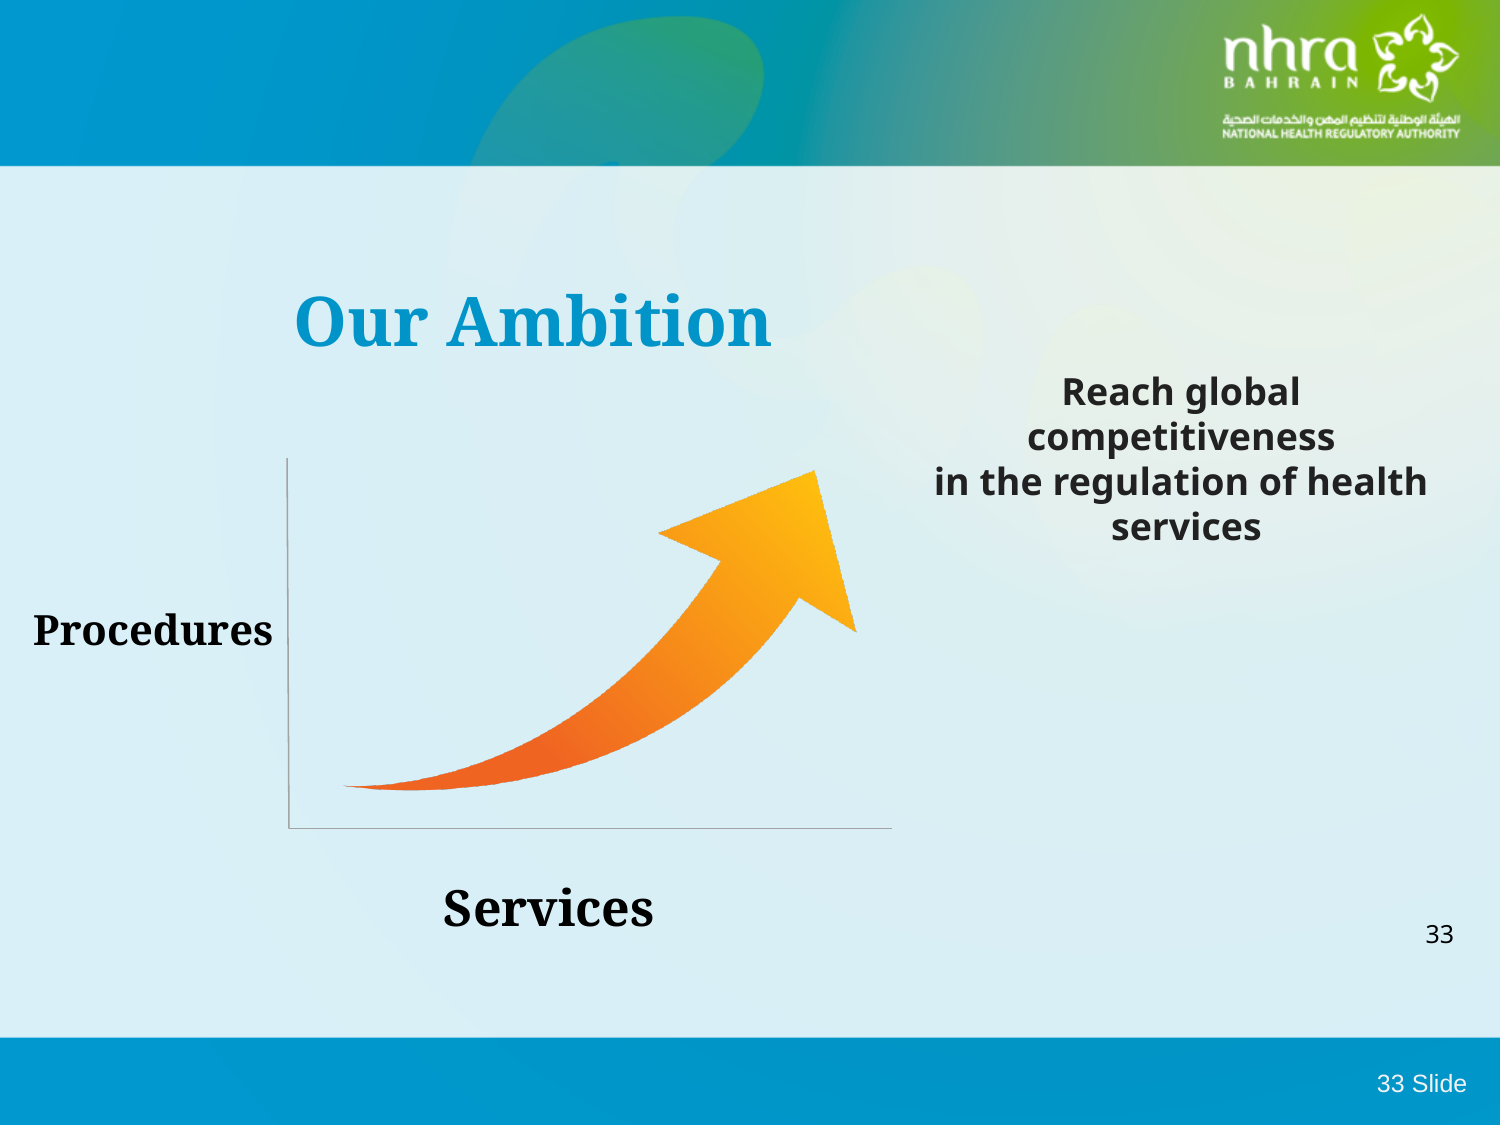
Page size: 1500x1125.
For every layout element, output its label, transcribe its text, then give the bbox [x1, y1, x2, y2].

text_box Services [429, 868, 670, 944]
picture [0, 0, 1500, 1037]
slide_number 33 [1384, 911, 1469, 956]
text_box Reach global competitiveness in the regulation of health services [893, 360, 1469, 556]
title Our Ambition [293, 198, 806, 361]
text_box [286, 458, 290, 829]
text_box Procedures [18, 596, 279, 661]
